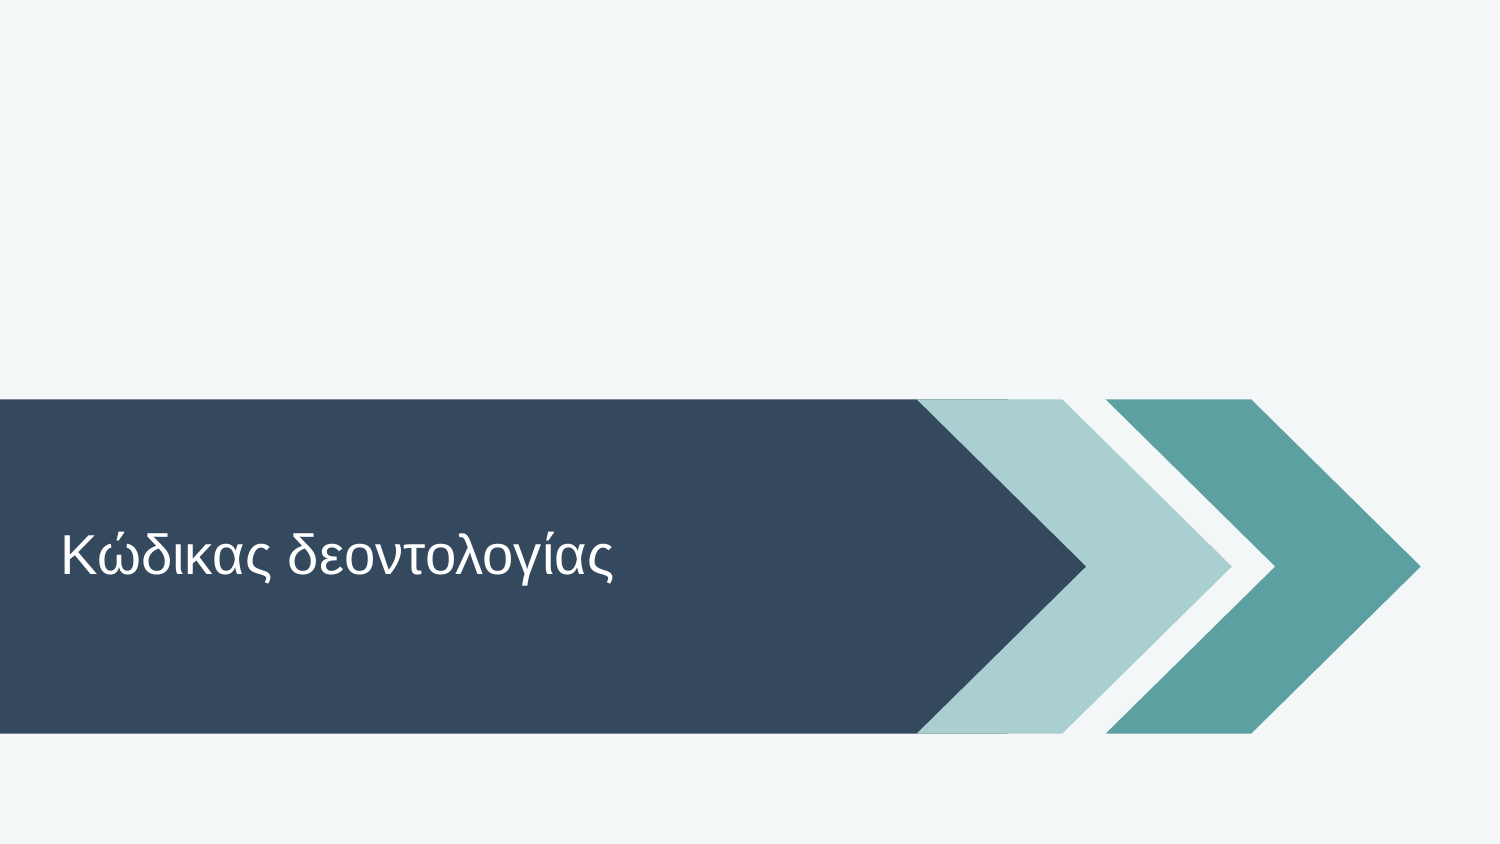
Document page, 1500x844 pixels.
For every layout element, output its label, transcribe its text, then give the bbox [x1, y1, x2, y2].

text_box [0, 399, 1085, 734]
text_box Κώδικας δεοντολογίας [49, 512, 1003, 620]
text_box [1105, 399, 1421, 734]
text_box [916, 399, 1232, 734]
